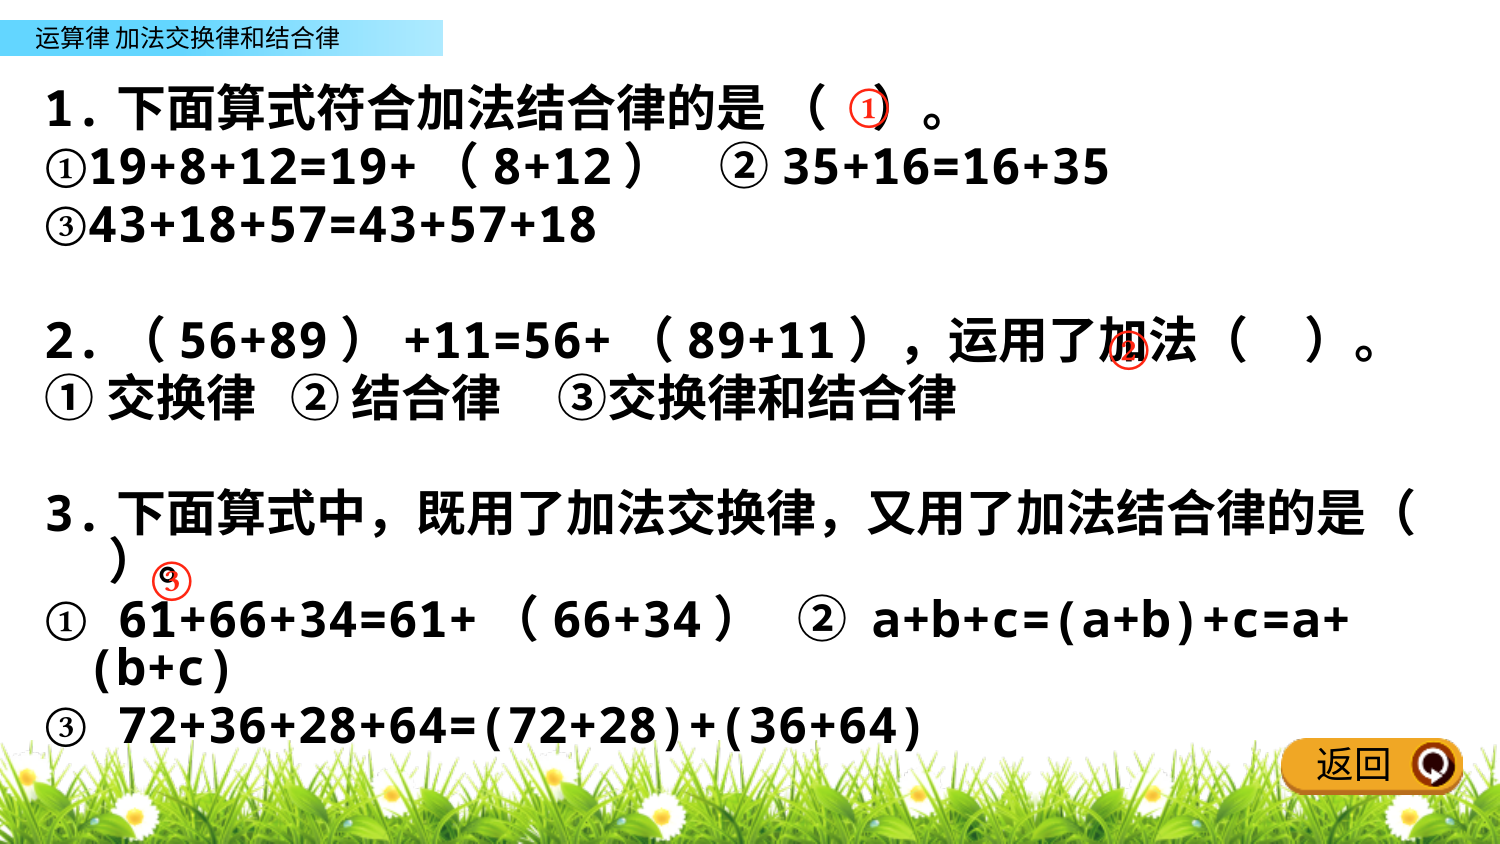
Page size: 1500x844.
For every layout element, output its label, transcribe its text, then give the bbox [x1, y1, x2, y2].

text_box ① [832, 67, 916, 143]
text_box 1.下面算式符合加法结合律的是 （ ）。 ①19+8+12=19+（8+12） ②35+16=16+35 ③43+18+57=43+57+18 2.（56+89）+11=56+（89+11），运用了加法（ ）。 ①交换律 ② 结合律 ③交换律和结合律 3.下面算式中，既用了加法交换律，又用了加法结合律的是（ ）。 ① 61+66+34=61+（66+34） ② a+b+c=(a+b)+c=a+(b+c) ③ 72+36+28+64=(72+28)+(36+64) [29, 80, 1447, 793]
picture [0, 740, 1500, 844]
text_box ② [1092, 308, 1176, 384]
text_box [1281, 733, 1464, 795]
text_box ③ [135, 539, 219, 615]
